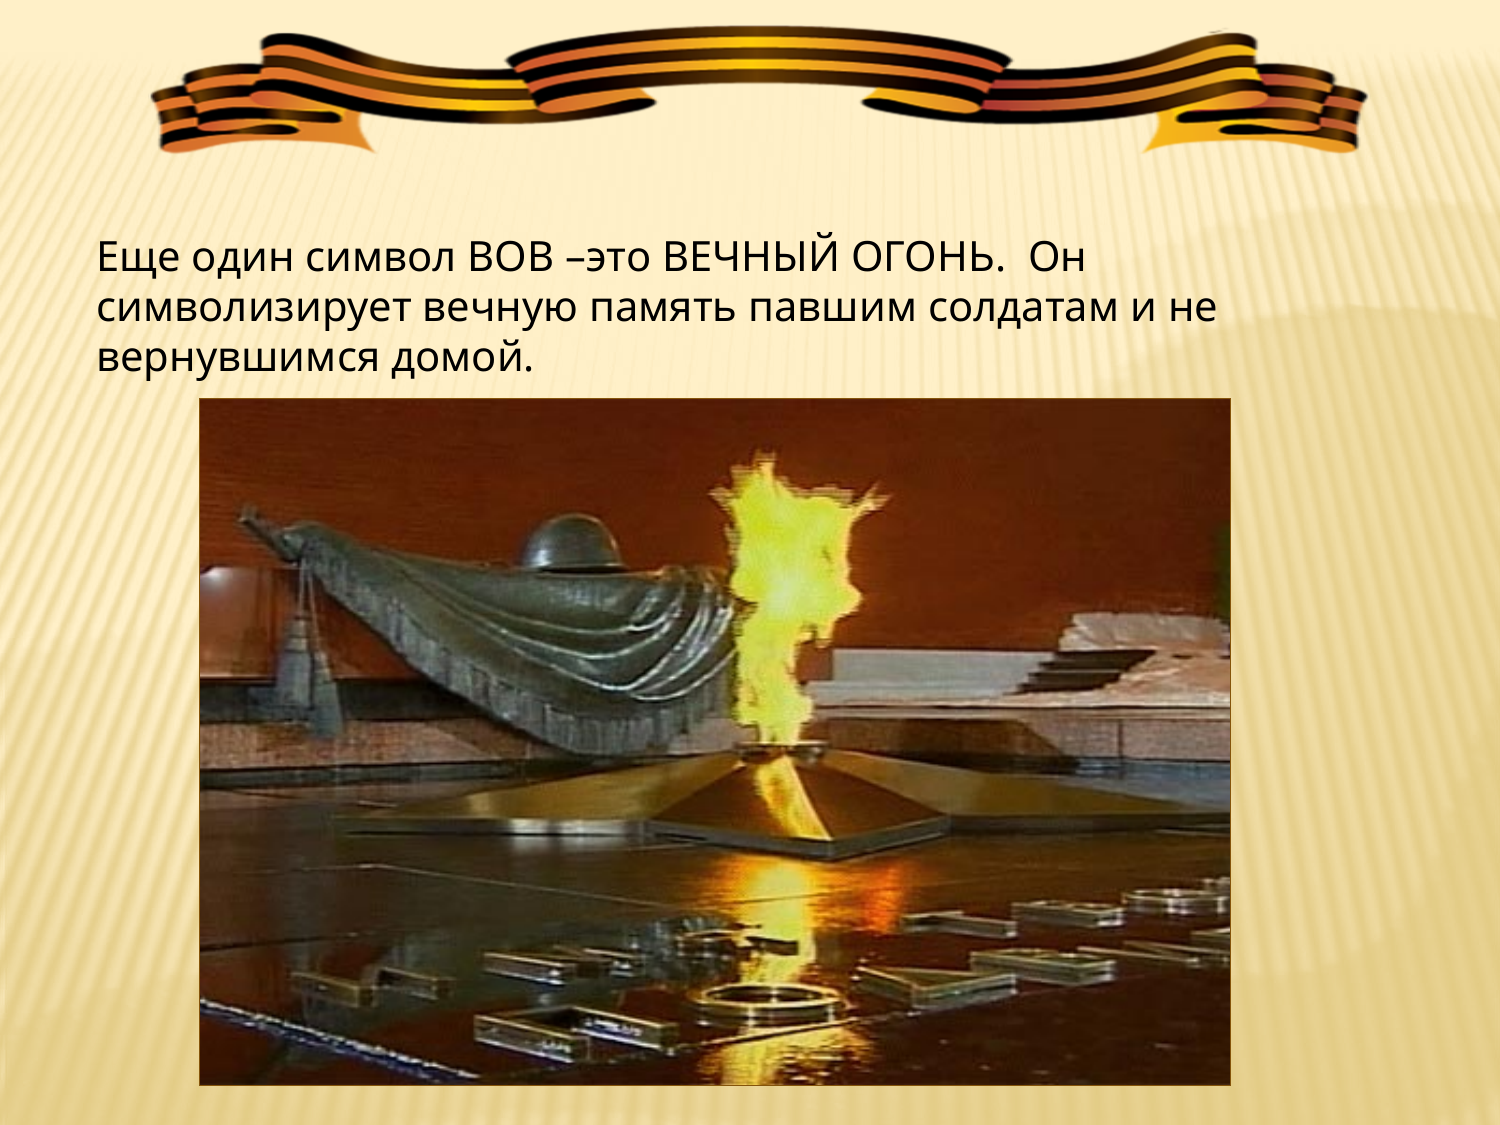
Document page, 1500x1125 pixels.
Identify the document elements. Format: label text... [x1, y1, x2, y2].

text_box Еще один символ ВОВ –это ВЕЧНЫЙ ОГОНЬ. Он символизирует вечную память павшим солдатам и не вернувшимся домой. [81, 222, 1371, 388]
picture [58, 0, 1442, 200]
picture [198, 398, 1231, 1087]
